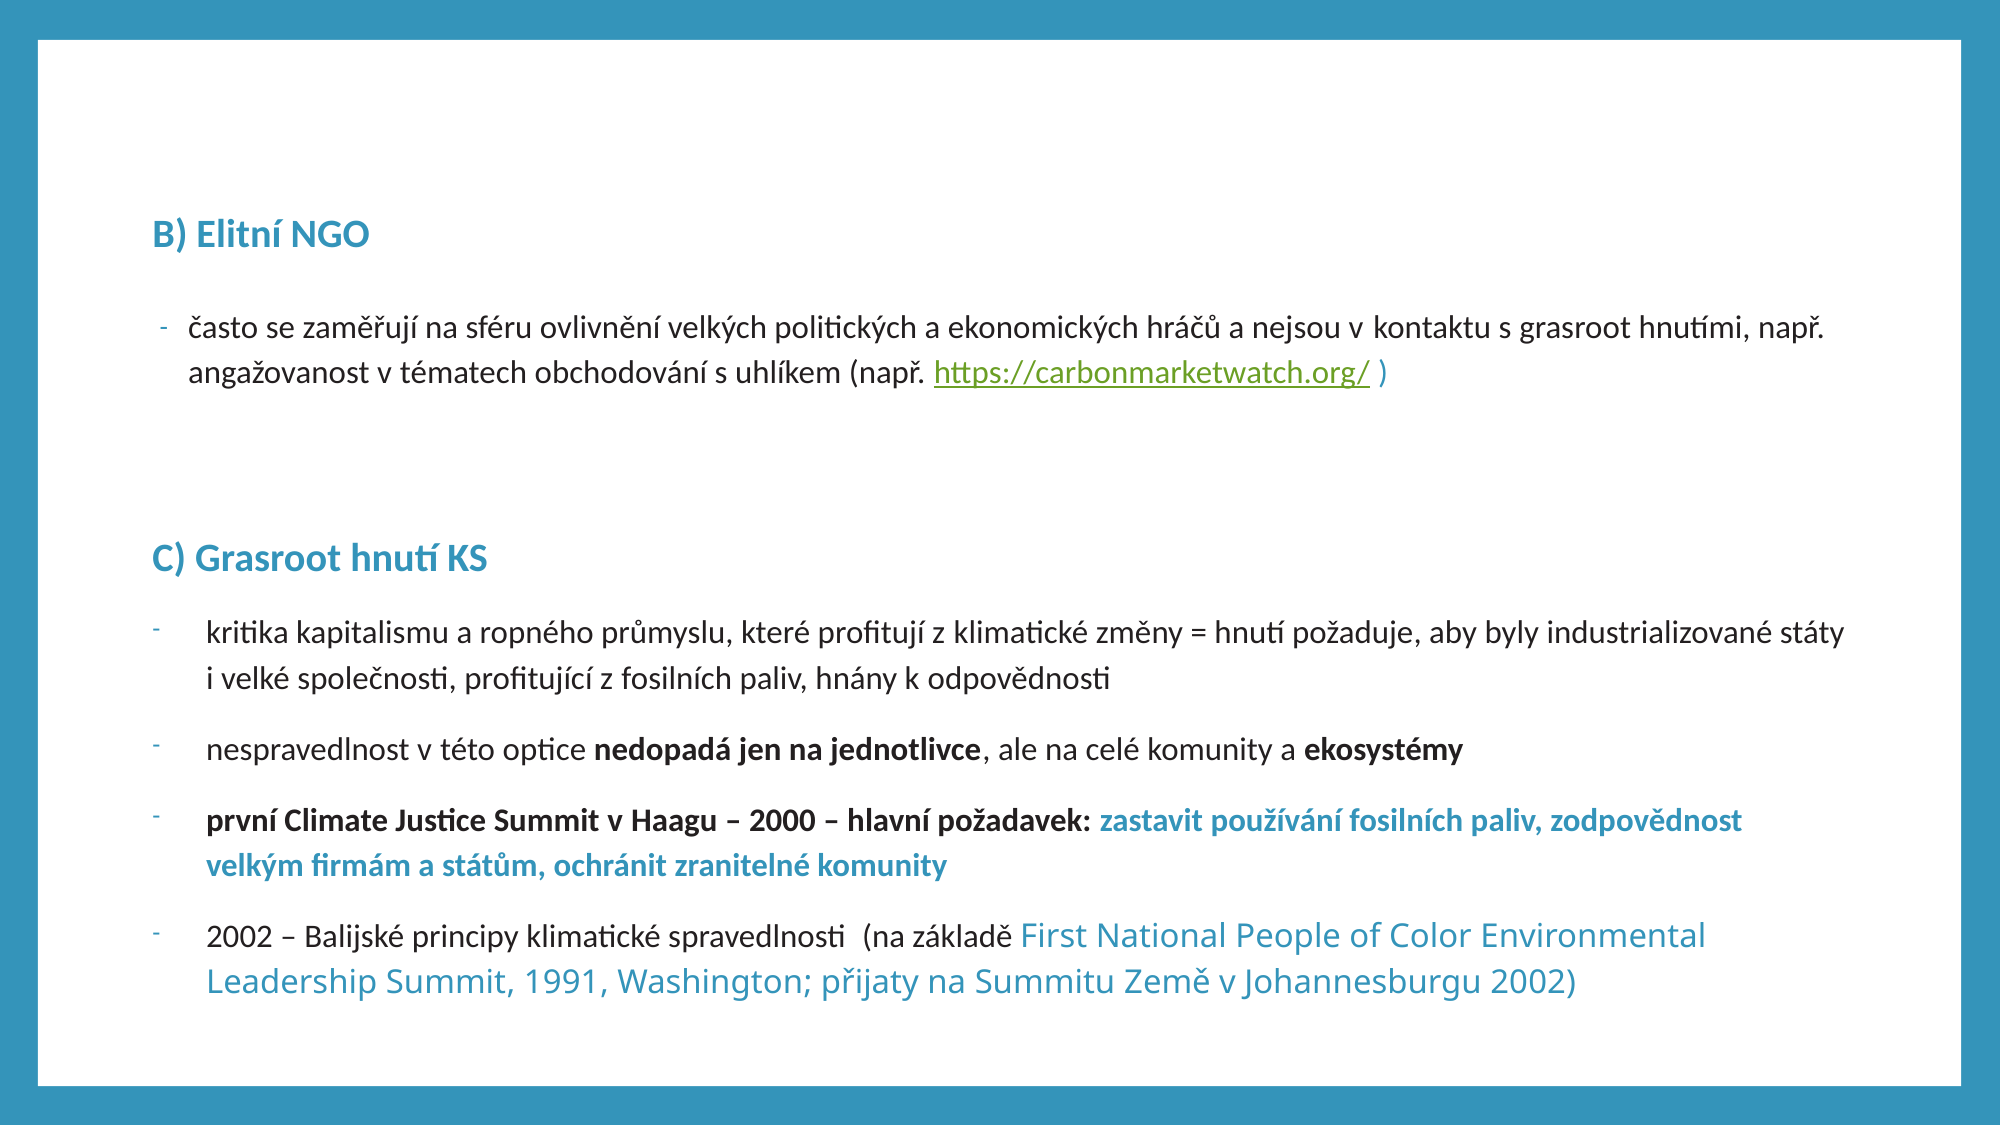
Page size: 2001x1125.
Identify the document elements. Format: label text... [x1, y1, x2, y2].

list B) Elitní NGO často se zaměřují na sféru ovlivnění velkých politických a ekonomických hráčů a nejsou v kontaktu s grasroot hnutími, např. angažovanost v tématech obchodování s uhlíkem (např. https://carbonmarketwatch.org/ ) C) Grasroot hnutí KS kritika kapitalismu a ropného průmyslu, které profitují z klimatické změny = hnutí požaduje, aby byly industrializované státy i velké společnosti, profitující z fosilních paliv, hnány k odpovědnosti nespravedlnost v této optice nedopadá jen na jednotlivce, ale na celé komunity a ekosystémy první Climate Justice Summit v Haagu – 2000 – hlavní požadavek: zastavit používání fosilních paliv, zodpovědnost velkým firmám a státům, ochránit zranitelné komunity 2002 – Balijské principy klimatické spravedlnosti (na základě First National People of Color Environmental Leadership Summit, 1991, Washington; přijaty na Summitu Země v Johannesburgu 2002) [137, 100, 1863, 1014]
